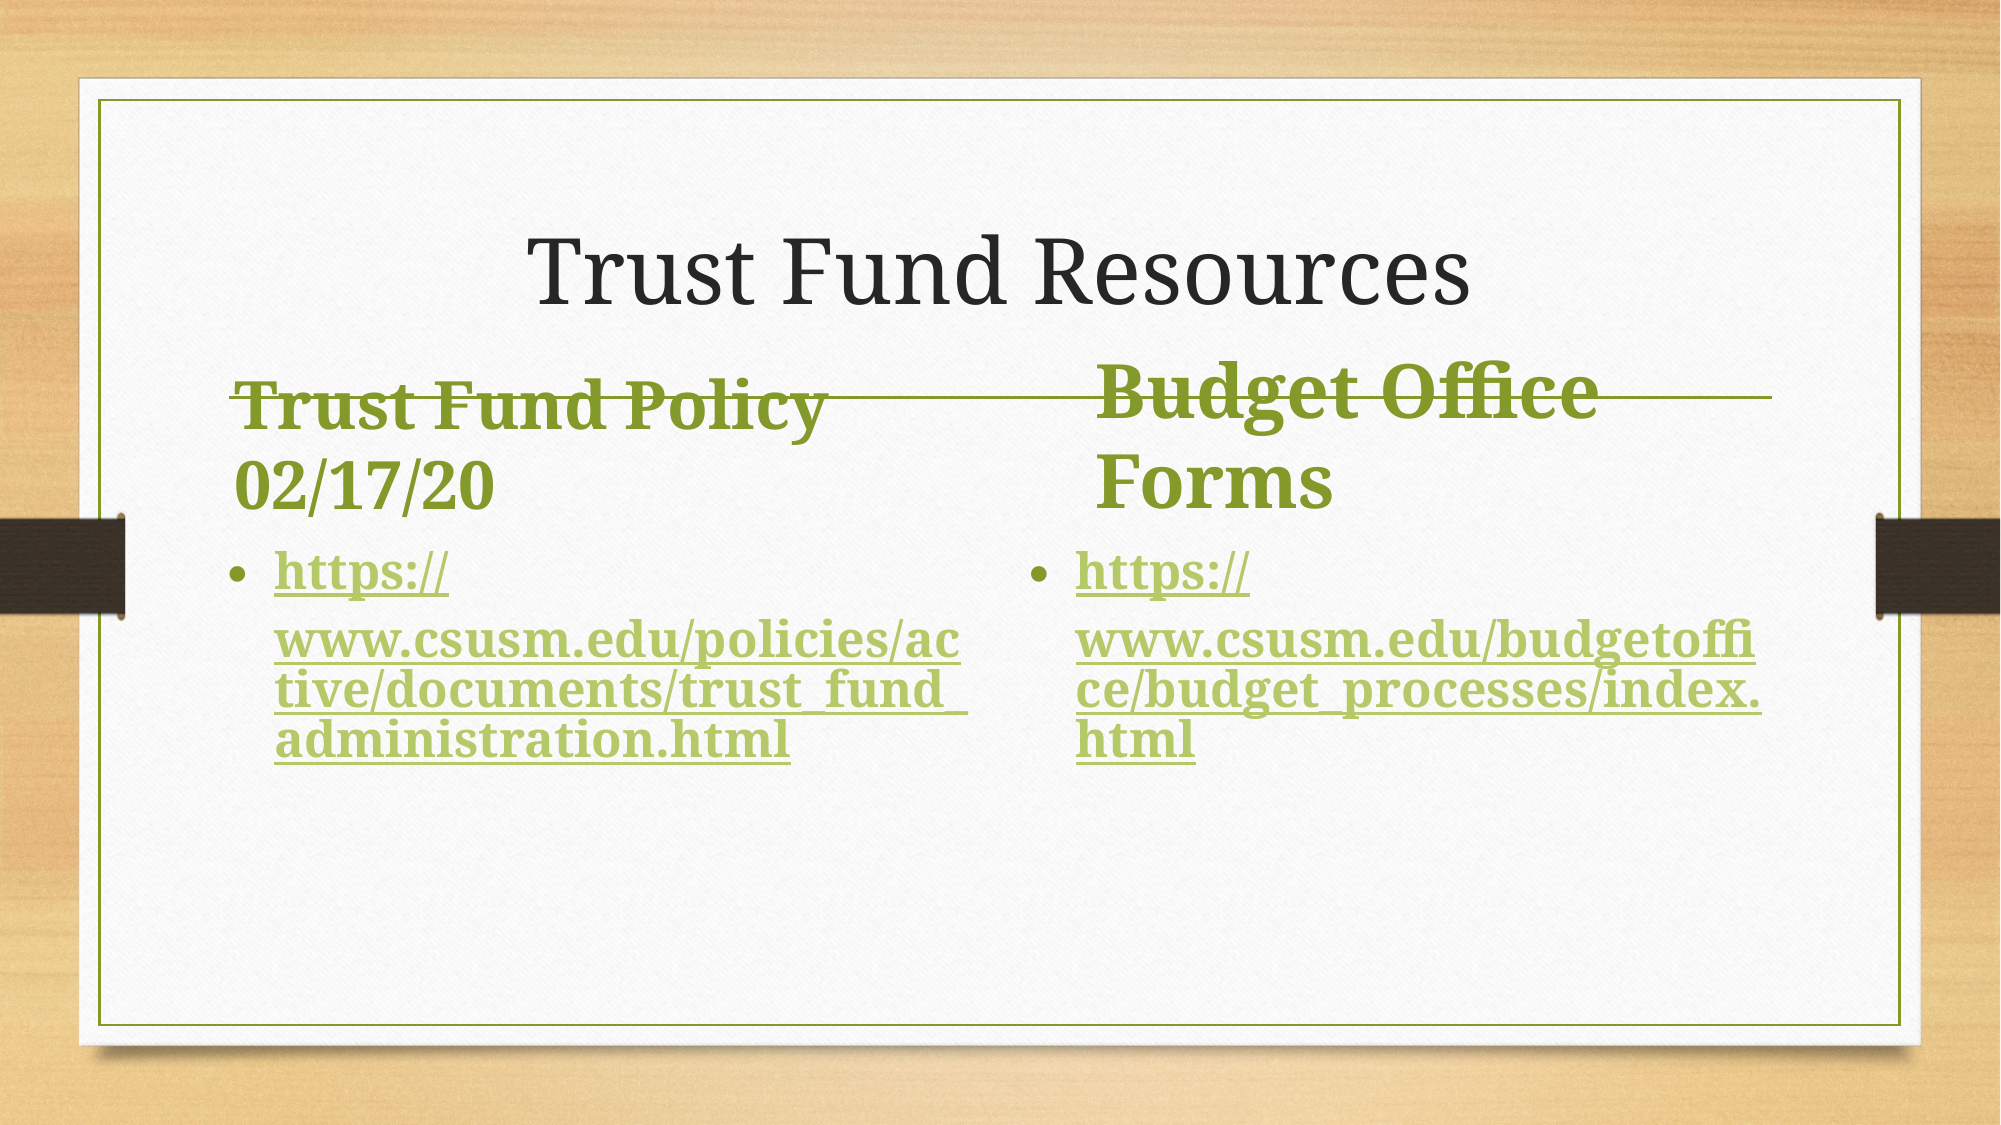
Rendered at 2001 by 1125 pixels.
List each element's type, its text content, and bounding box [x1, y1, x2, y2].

picture [0, 0, 2001, 1125]
list https://www.csusm.edu/policies/active/documents/trust_fund_administration.html [212, 532, 987, 964]
title Trust Fund Resources [212, 161, 1788, 375]
list Trust Fund Policy 02/17/20 [219, 425, 1070, 531]
list Budget Office Forms [1080, 436, 1866, 531]
list https://www.csusm.edu/budgetoffice/budget_processes/index.html [1013, 532, 1788, 964]
